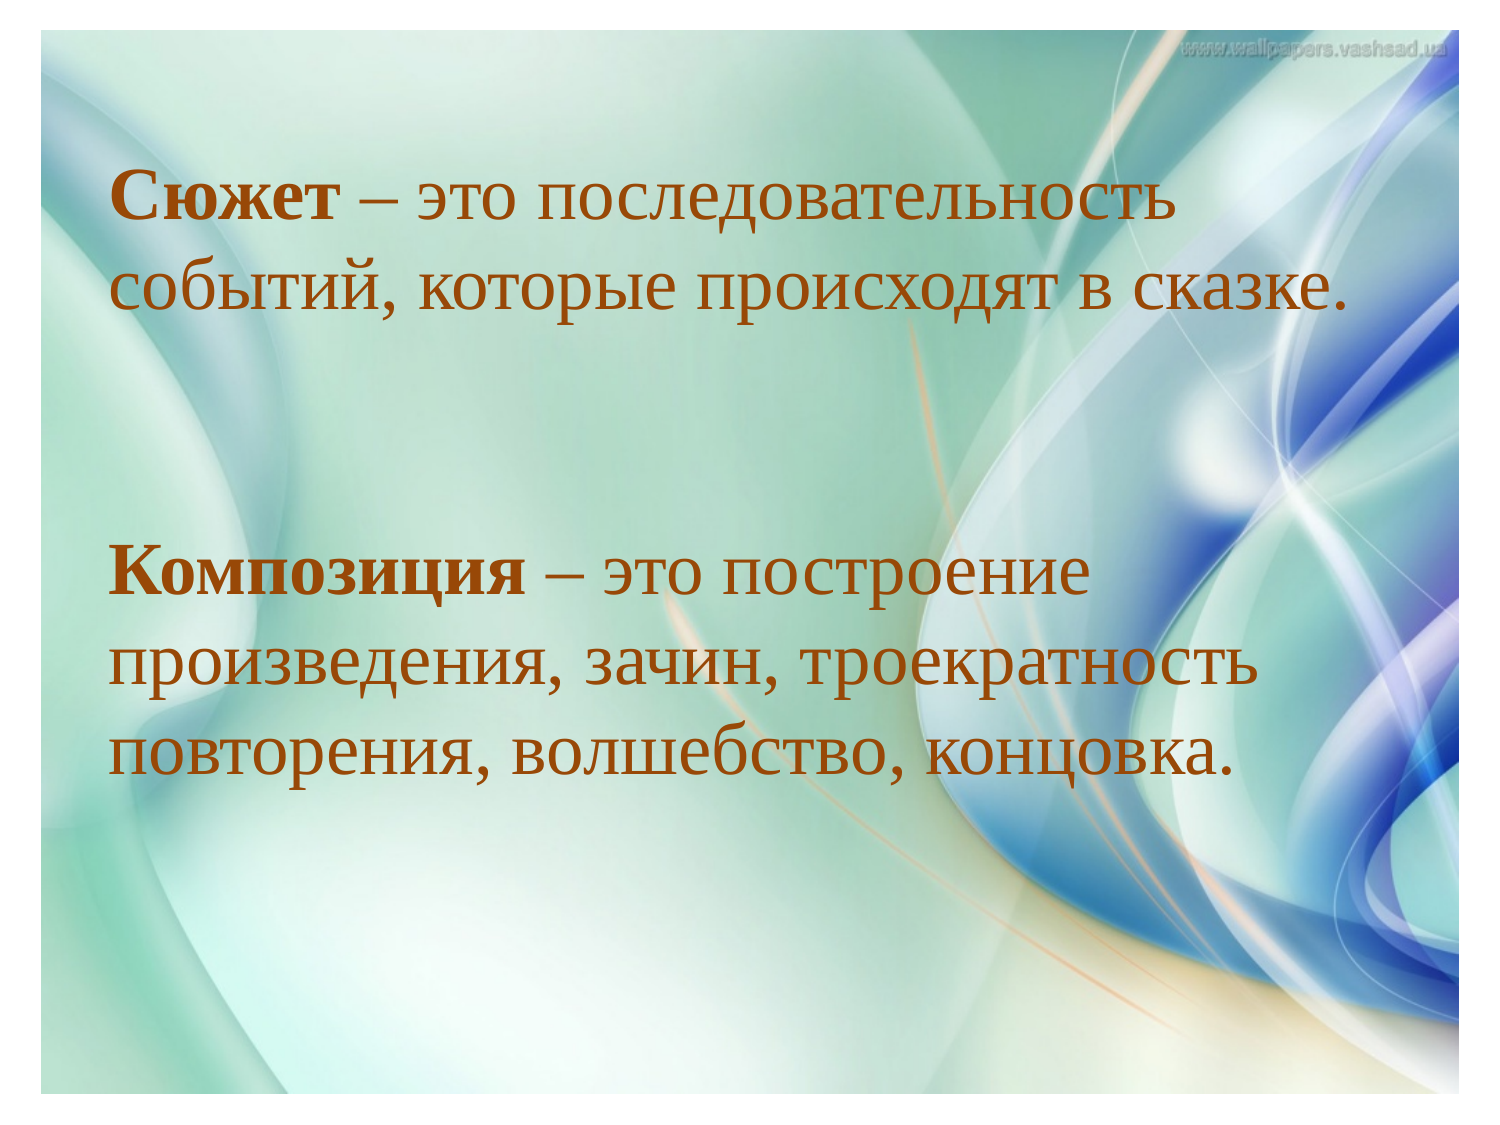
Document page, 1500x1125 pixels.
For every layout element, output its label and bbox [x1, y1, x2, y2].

picture [41, 30, 1459, 1095]
